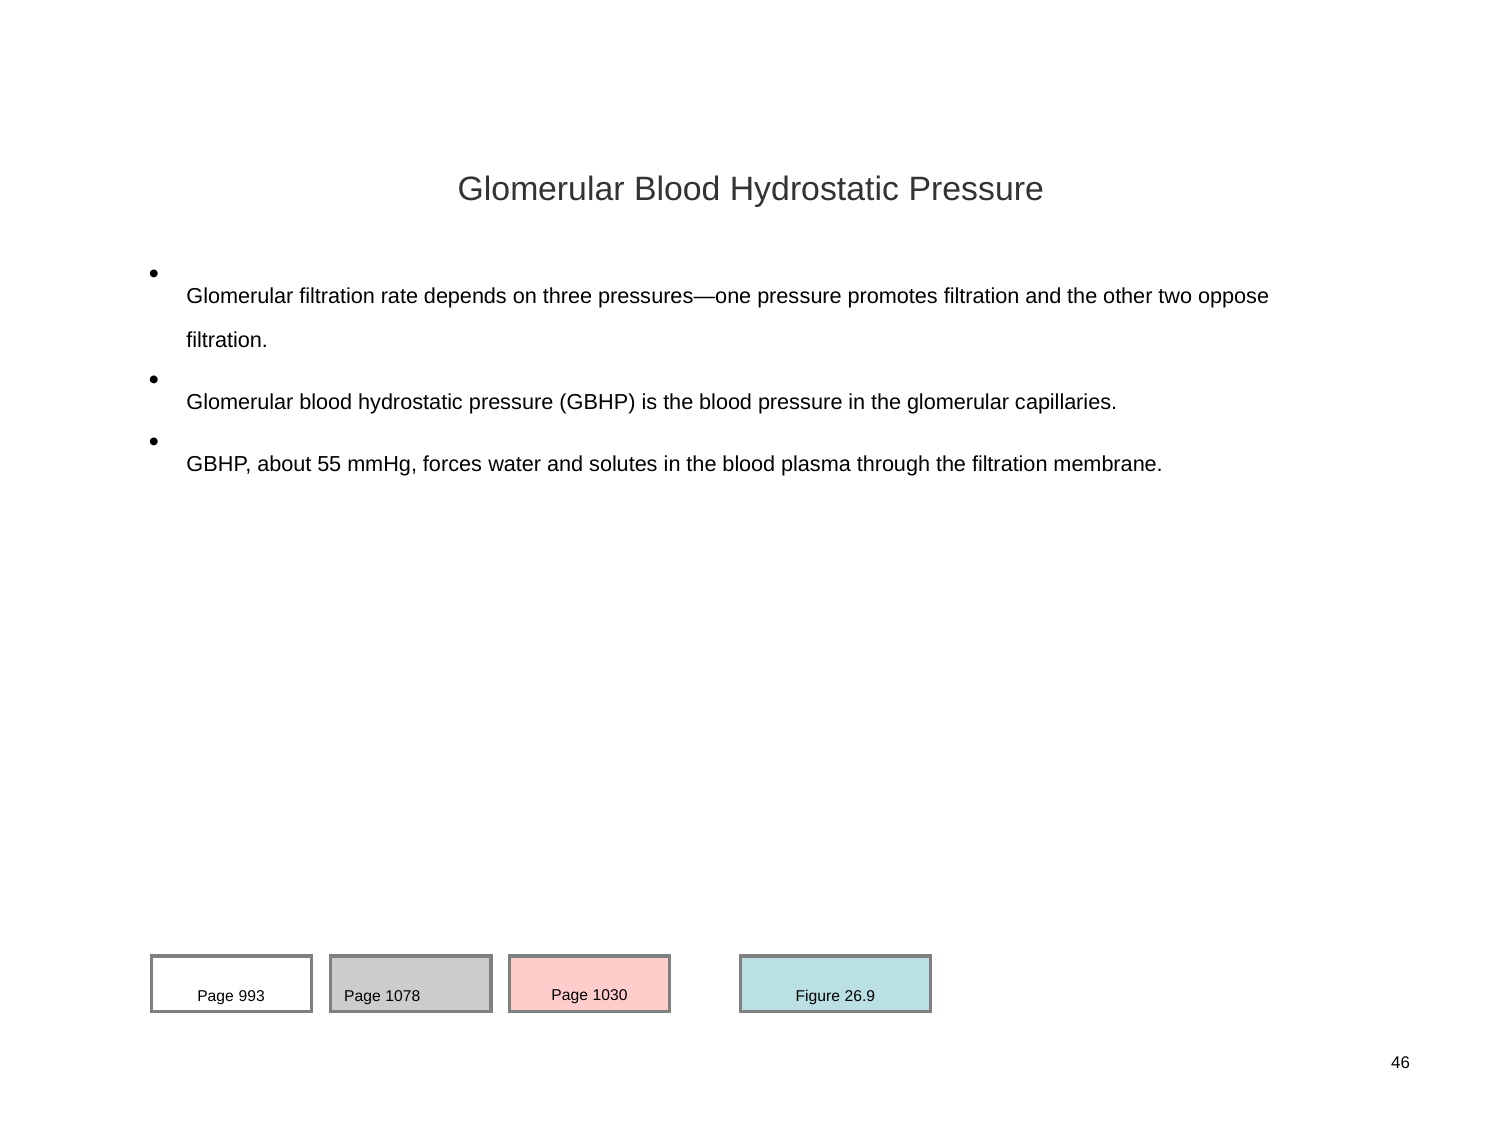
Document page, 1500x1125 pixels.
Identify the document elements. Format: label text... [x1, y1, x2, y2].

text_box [75, 73, 1426, 1012]
slide_number 46 [1074, 1024, 1425, 1103]
